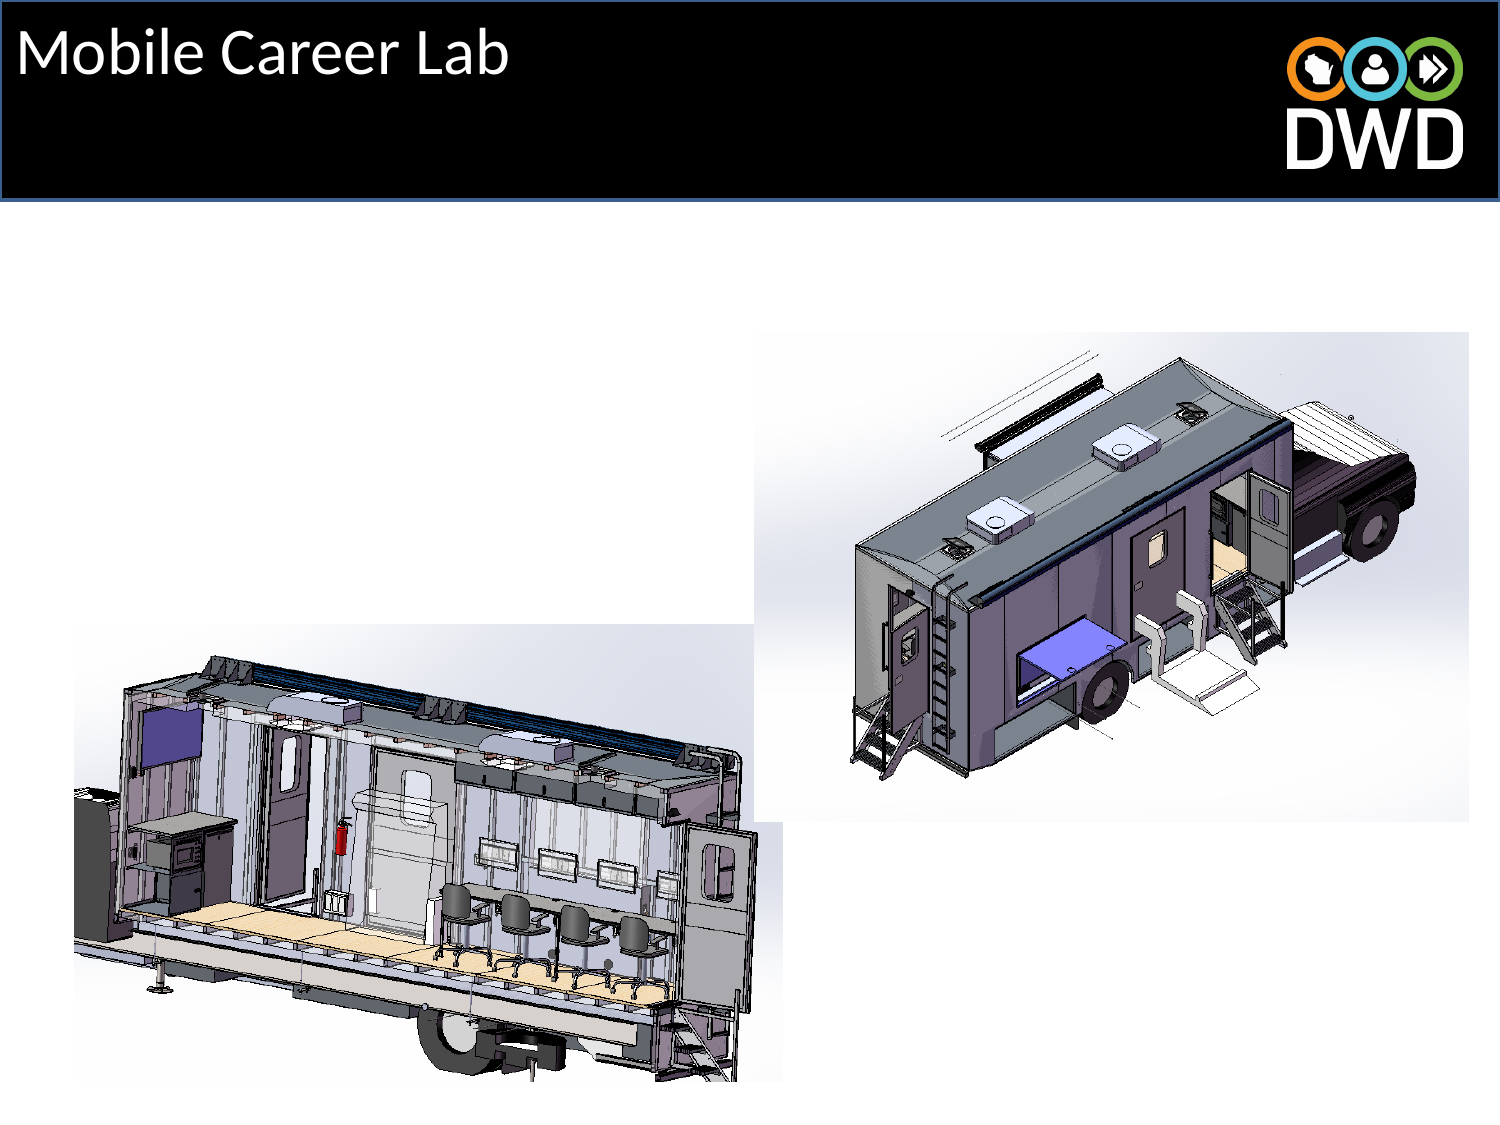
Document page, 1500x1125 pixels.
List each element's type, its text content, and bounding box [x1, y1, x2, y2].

picture [73, 332, 1469, 1083]
picture [1287, 37, 1463, 169]
title Mobile Career Lab [0, 0, 1200, 150]
